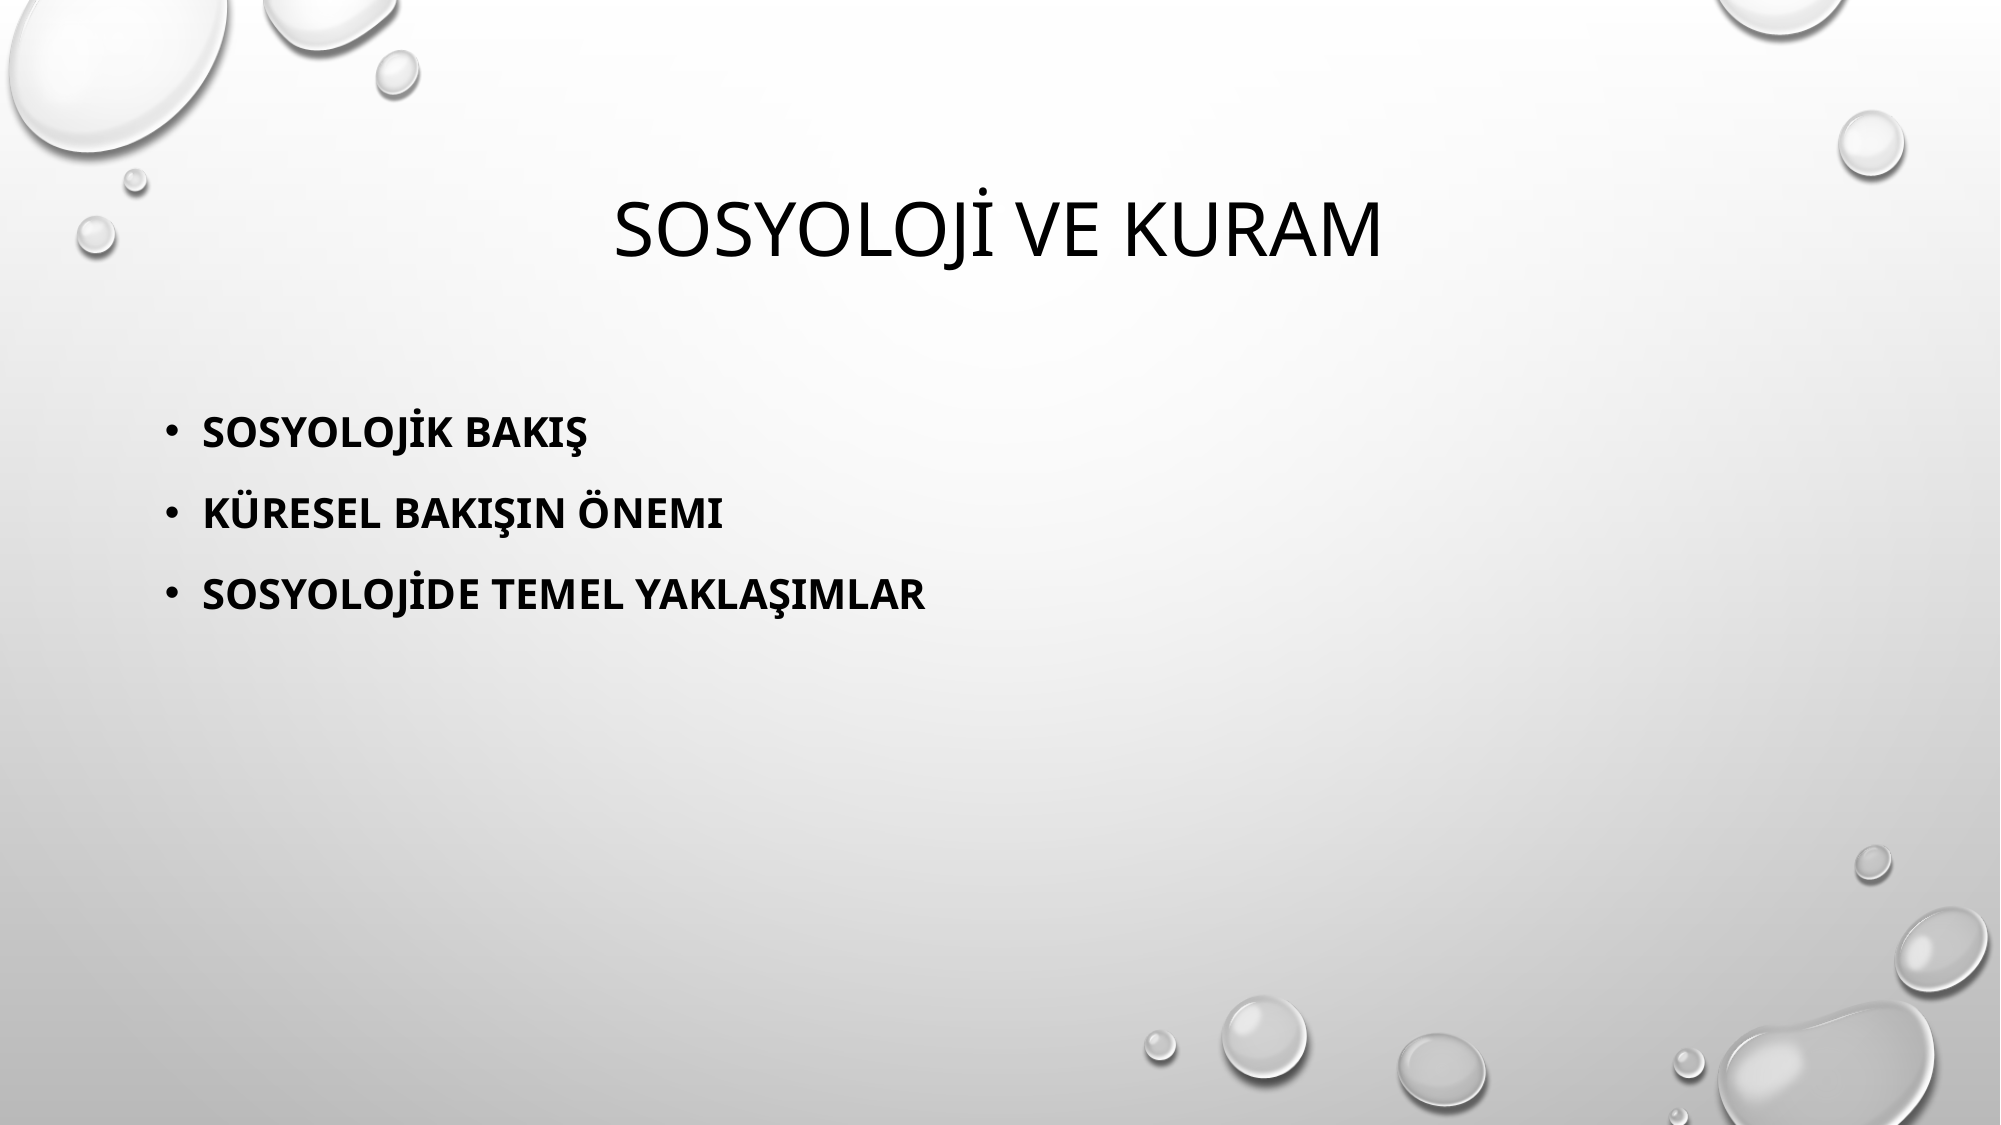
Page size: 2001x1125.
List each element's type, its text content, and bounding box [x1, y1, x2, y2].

picture [0, 0, 2000, 1125]
list Sosyolojik bakış Küresel Bakışın Önemi Sosyolojide temel yaklaşımlar [149, 388, 1850, 950]
title Sosyoloji ve Kuram [149, 101, 1851, 364]
